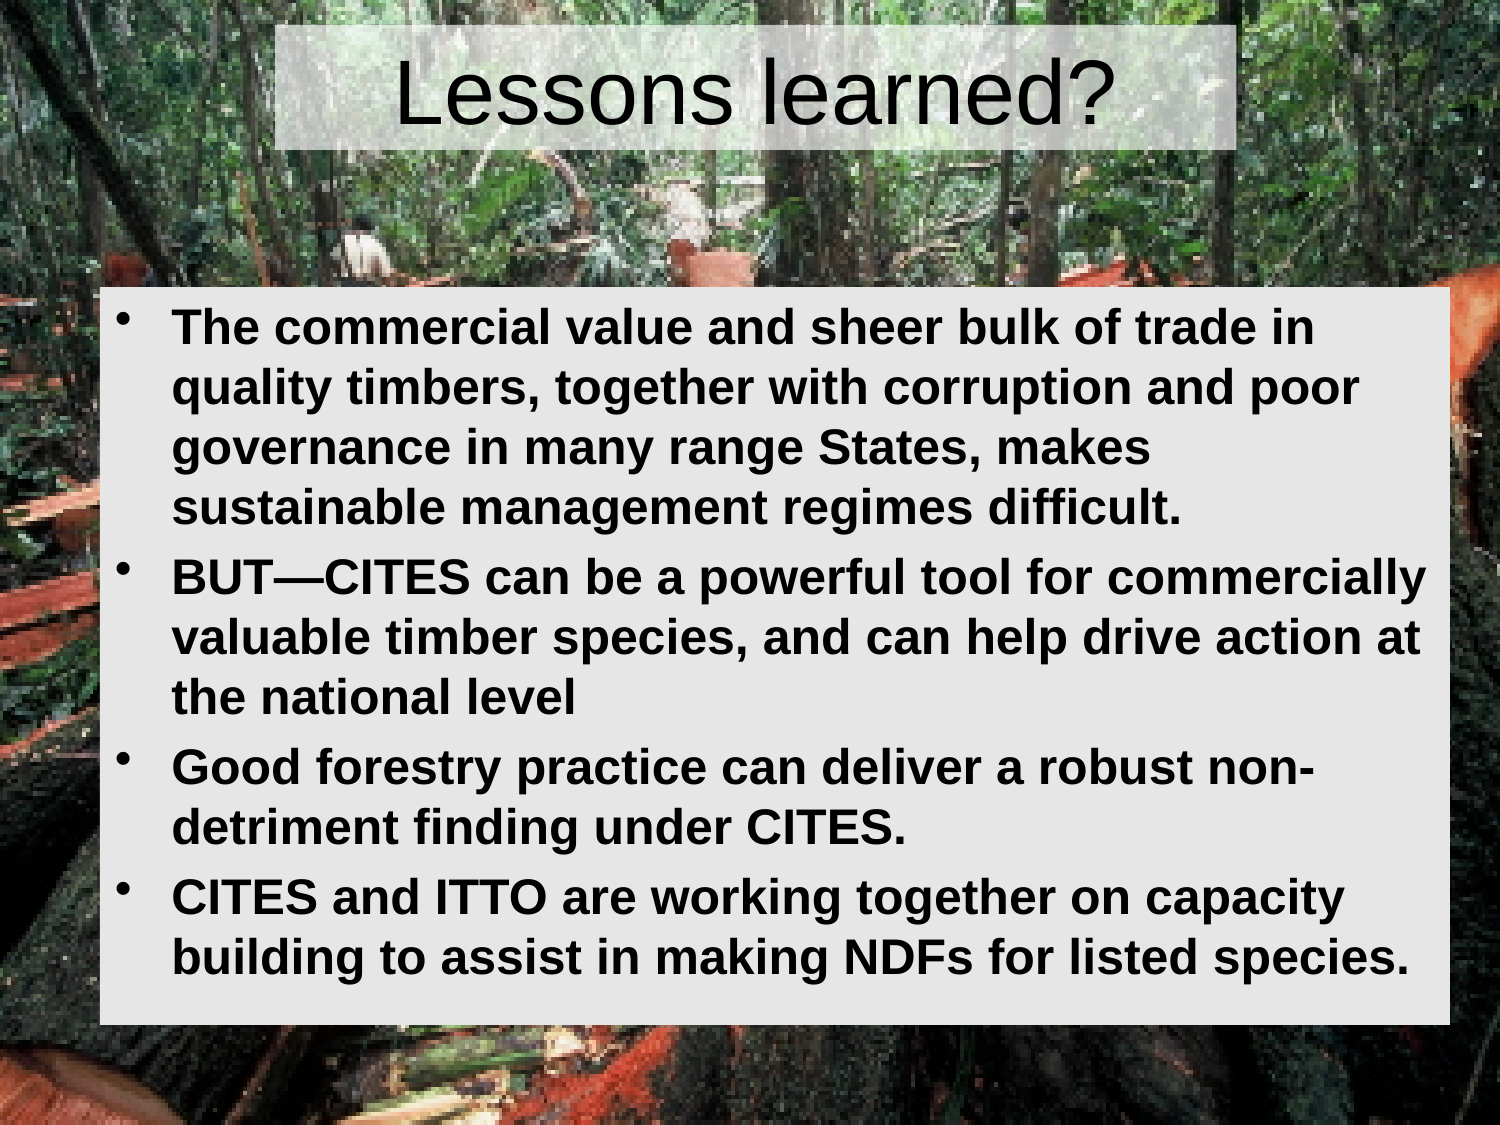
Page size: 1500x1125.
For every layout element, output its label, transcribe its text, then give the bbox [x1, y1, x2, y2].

picture [0, 0, 1500, 1125]
list The commercial value and sheer bulk of trade in quality timbers, together with corruption and poor governance in many range States, makes sustainable management regimes difficult. BUT—CITES can be a powerful tool for commercially valuable timber species, and can help drive action at the national level Good forestry practice can deliver a robust non-detriment finding under CITES. CITES and ITTO are working together on capacity building to assist in making NDFs for listed species. [99, 286, 1451, 1026]
title Lessons learned? [274, 24, 1237, 151]
